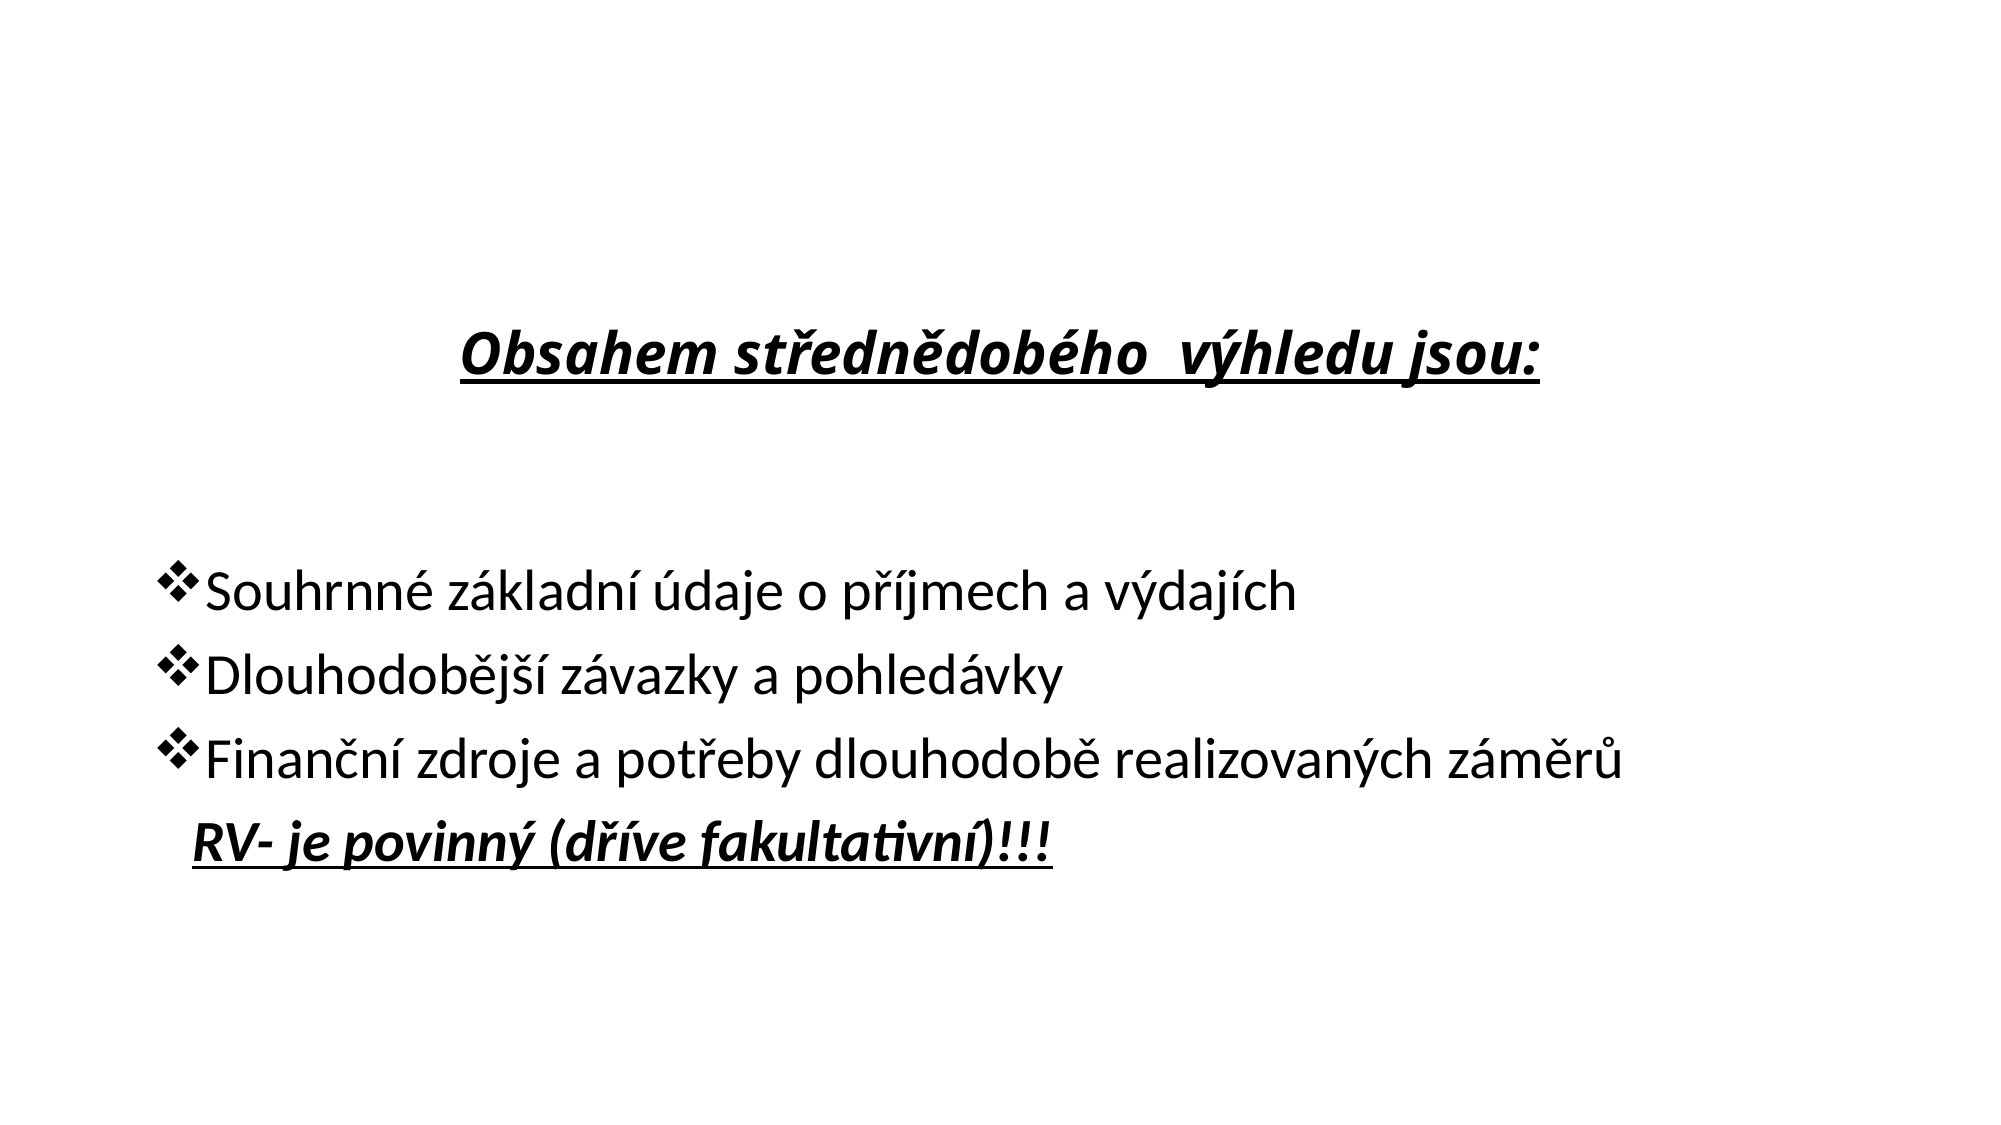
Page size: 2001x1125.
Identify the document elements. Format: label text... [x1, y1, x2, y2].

title Obsahem střednědobého výhledu jsou: [137, 59, 1863, 401]
list Souhrnné základní údaje o příjmech a výdajích Dlouhodobější závazky a pohledávky Finanční zdroje a potřeby dlouhodobě realizovaných záměrů RV- je povinný (dříve fakultativní)!!! [137, 462, 1863, 1066]
